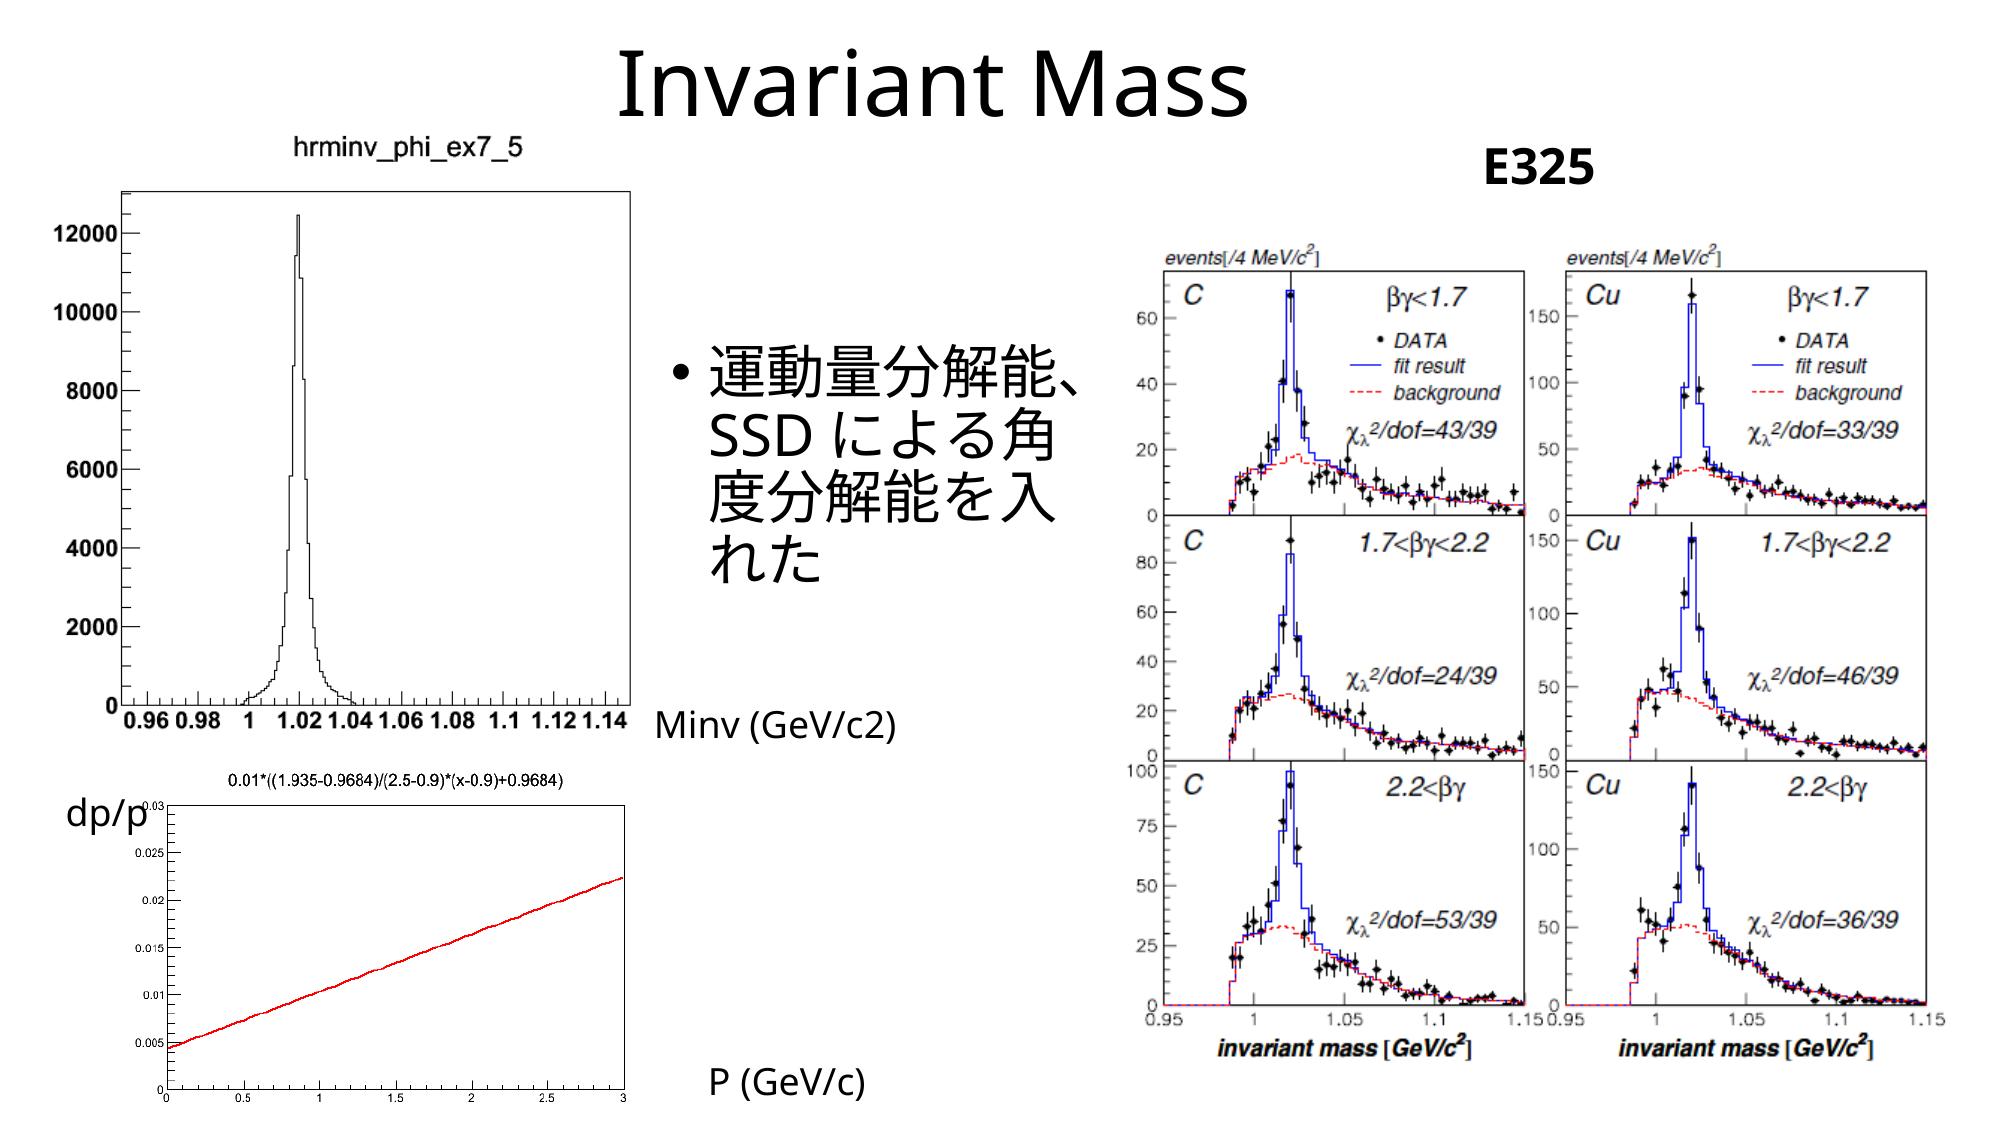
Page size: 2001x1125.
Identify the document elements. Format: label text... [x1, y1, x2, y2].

text_box E325 [1467, 127, 1611, 202]
text_box P (GeV/c) [693, 1050, 881, 1110]
picture [1108, 232, 2000, 1081]
picture [49, 127, 776, 1125]
title Invariant Mass [601, 0, 2000, 196]
text_box Minv (GeV/c2) [776, 693, 912, 754]
list 運動量分解能、SSDによる角度分解能を入れた [776, 335, 1108, 679]
text_box dp/p [50, 781, 110, 842]
